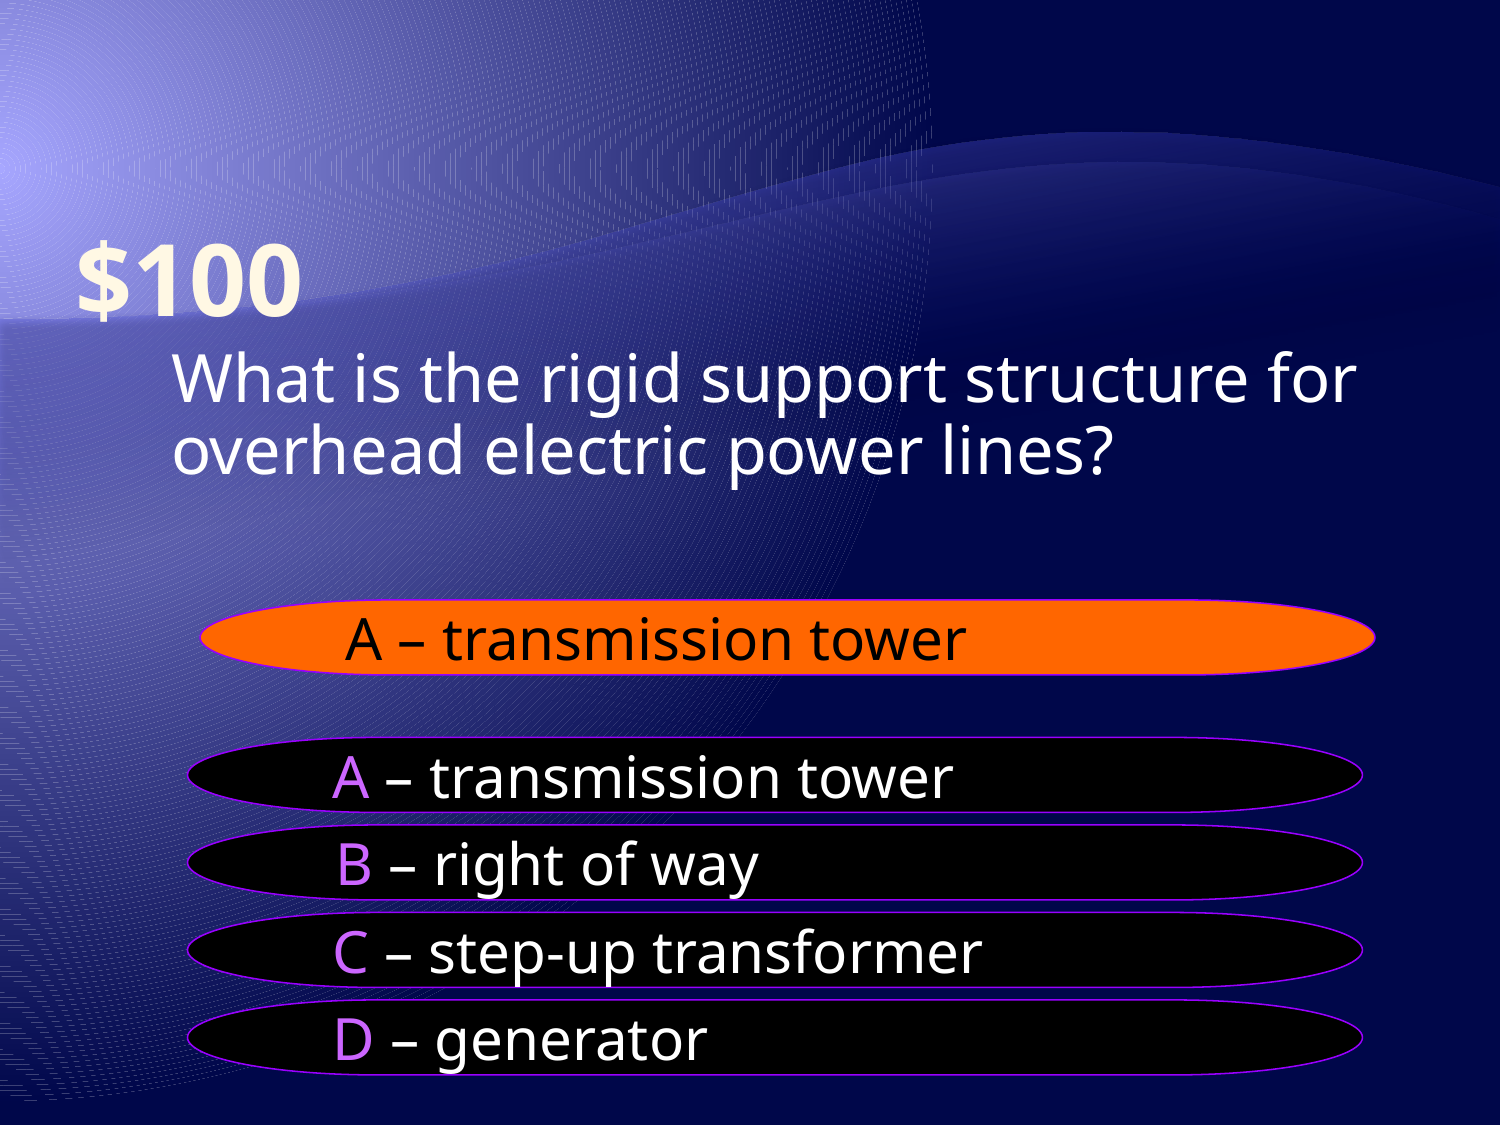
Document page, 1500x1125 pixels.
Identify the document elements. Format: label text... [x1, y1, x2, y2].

text_box A – transmission tower [187, 737, 1363, 813]
title $100 [75, 149, 1425, 338]
text_box What is the rigid support structure for overhead electric power lines? [99, 337, 1375, 588]
text_box C – step-up transformer [187, 912, 1363, 988]
text_box B – right of way [187, 824, 1363, 900]
text_box A – transmission tower [200, 599, 1375, 675]
text_box D – generator [187, 999, 1363, 1075]
